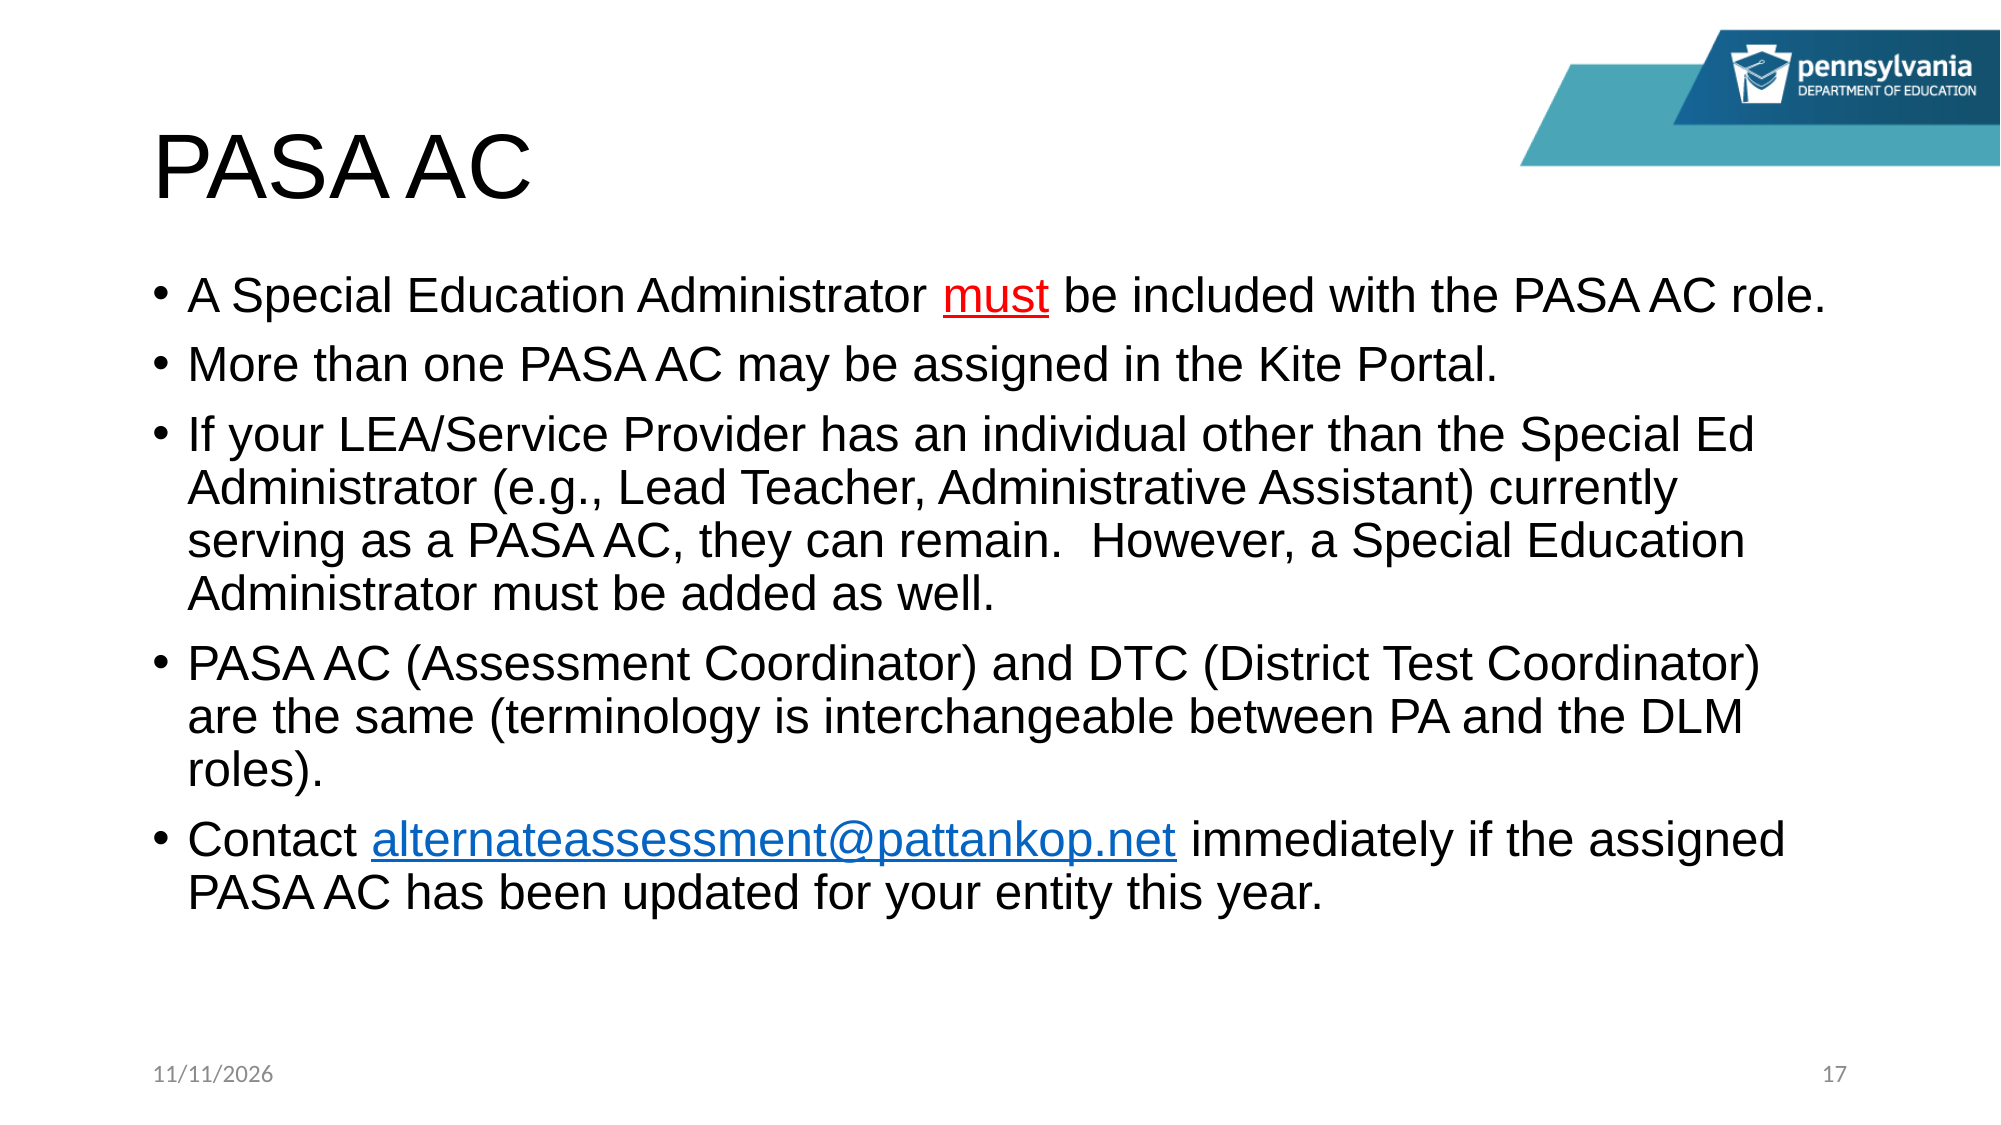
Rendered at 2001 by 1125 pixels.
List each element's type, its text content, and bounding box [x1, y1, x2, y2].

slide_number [137, 1042, 588, 1103]
list A Special Education Administrator must be included with the PASA AC role. More than one PASA AC may be assigned in the Kite Portal. If your LEA/Service Provider has an individual other than the Special Ed Administrator (e.g., Lead Teacher, Administrative Assistant) currently serving as a PASA AC, they can remain. However, a Special Education Administrator must be added as well. PASA AC (Assessment Coordinator) and DTC (District Test Coordinator) are the same (terminology is interchangeable between PA and the DLM roles). Contact alternateassessment@pattankop.net immediately if the assigned PASA AC has been updated for your entity this year. [137, 261, 1863, 976]
title PASA AC [137, 59, 1863, 261]
slide_number 17 [1412, 1042, 1863, 1103]
picture [275, 0, 2000, 220]
